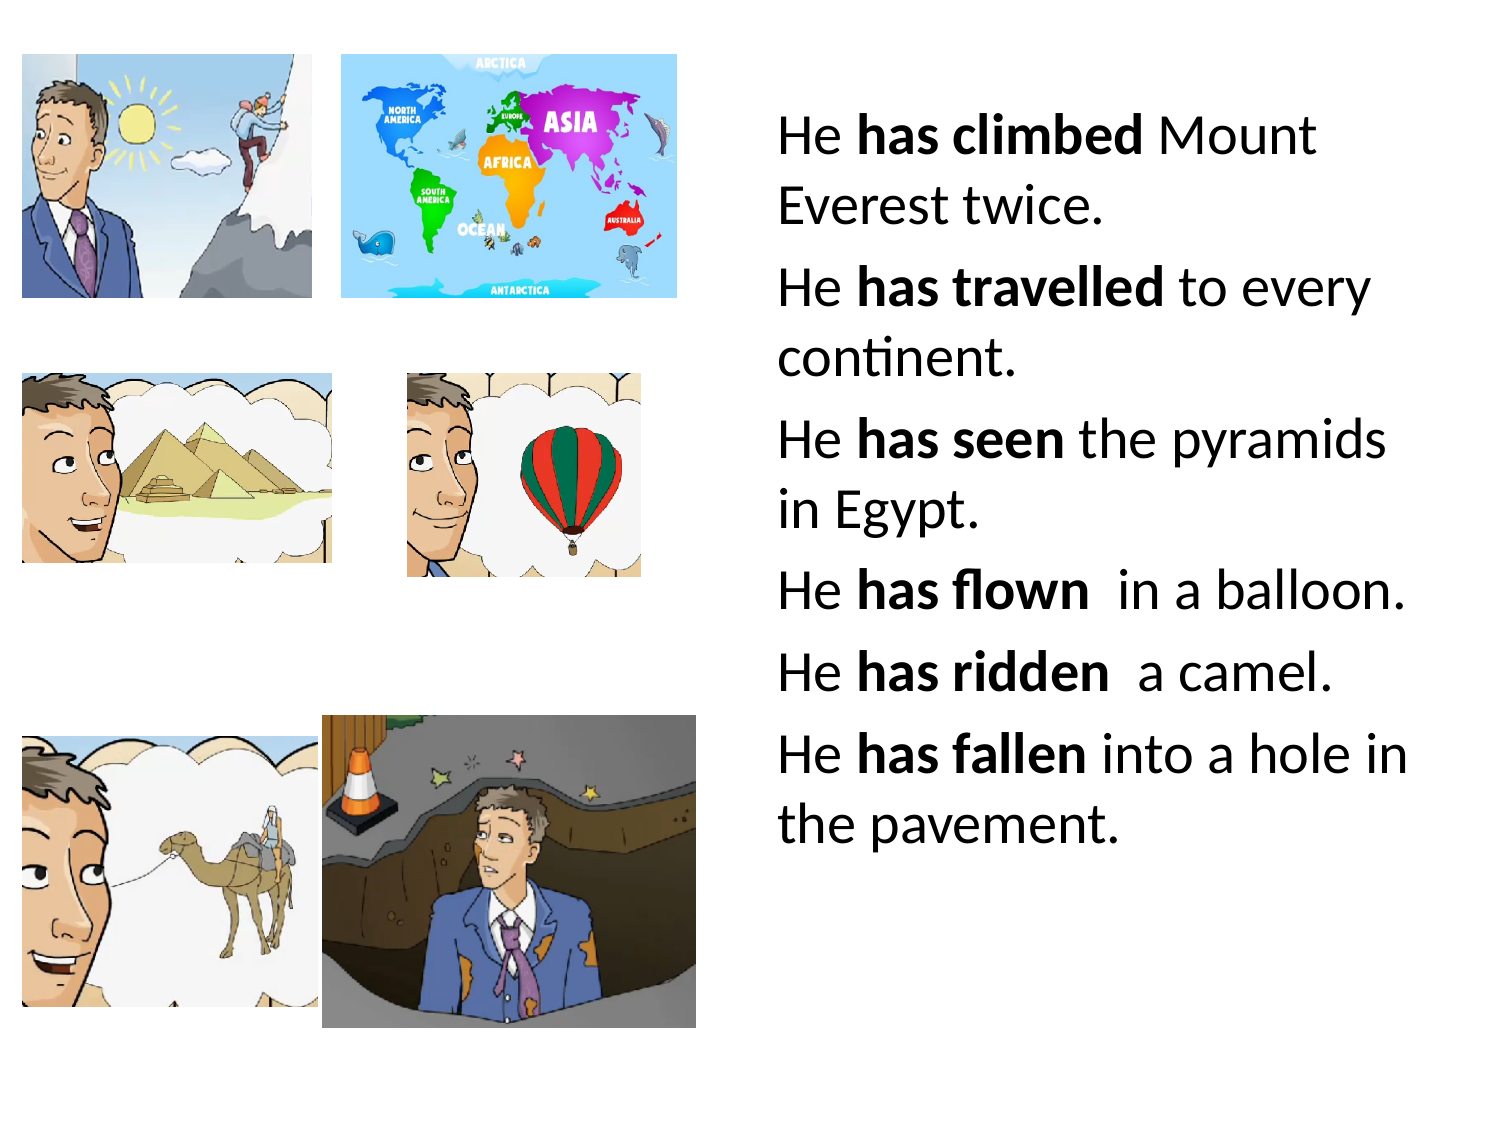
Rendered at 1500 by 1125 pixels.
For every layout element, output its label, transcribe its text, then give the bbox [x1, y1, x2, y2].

picture [407, 373, 642, 577]
list He has climbed Mount Everest twice. He has travelled to every continent. He has seen the pyramids in Egypt. He has flown in a balloon. He has ridden a camel. He has fallen into a hole in the pavement. [762, 7, 1425, 1005]
picture [22, 54, 313, 298]
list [22, 373, 333, 563]
picture [341, 54, 677, 298]
picture [321, 715, 697, 1028]
picture [22, 736, 318, 1008]
